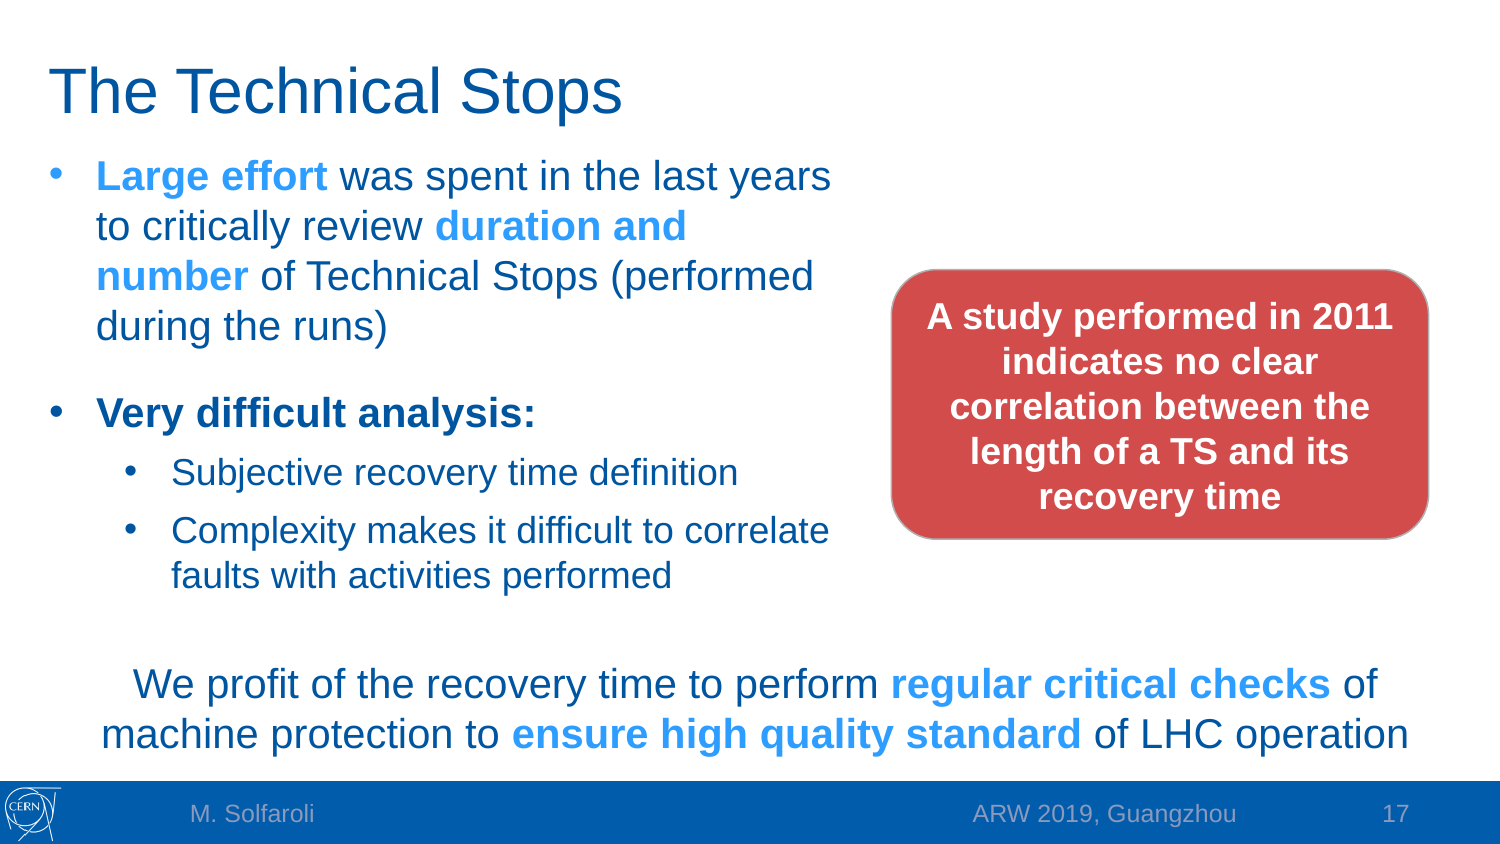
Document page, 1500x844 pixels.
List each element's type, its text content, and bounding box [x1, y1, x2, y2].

slide_number 17 [1342, 789, 1425, 835]
text_box Large effort was spent in the last years to critically review duration and number of Technical Stops (performed during the runs) [34, 141, 850, 357]
text_box The Technical Stops [34, 41, 1384, 134]
text_box We profit of the recovery time to perform regular critical checks of machine protection to ensure high quality standard of LHC operation [82, 649, 1429, 764]
text_box Very difficult analysis: Subjective recovery time definition Complexity makes it difficult to correlate faults with activities performed [34, 378, 871, 604]
text_box A study performed in 2011 indicates no clear correlation between the length of a TS and its recovery time [890, 268, 1430, 540]
